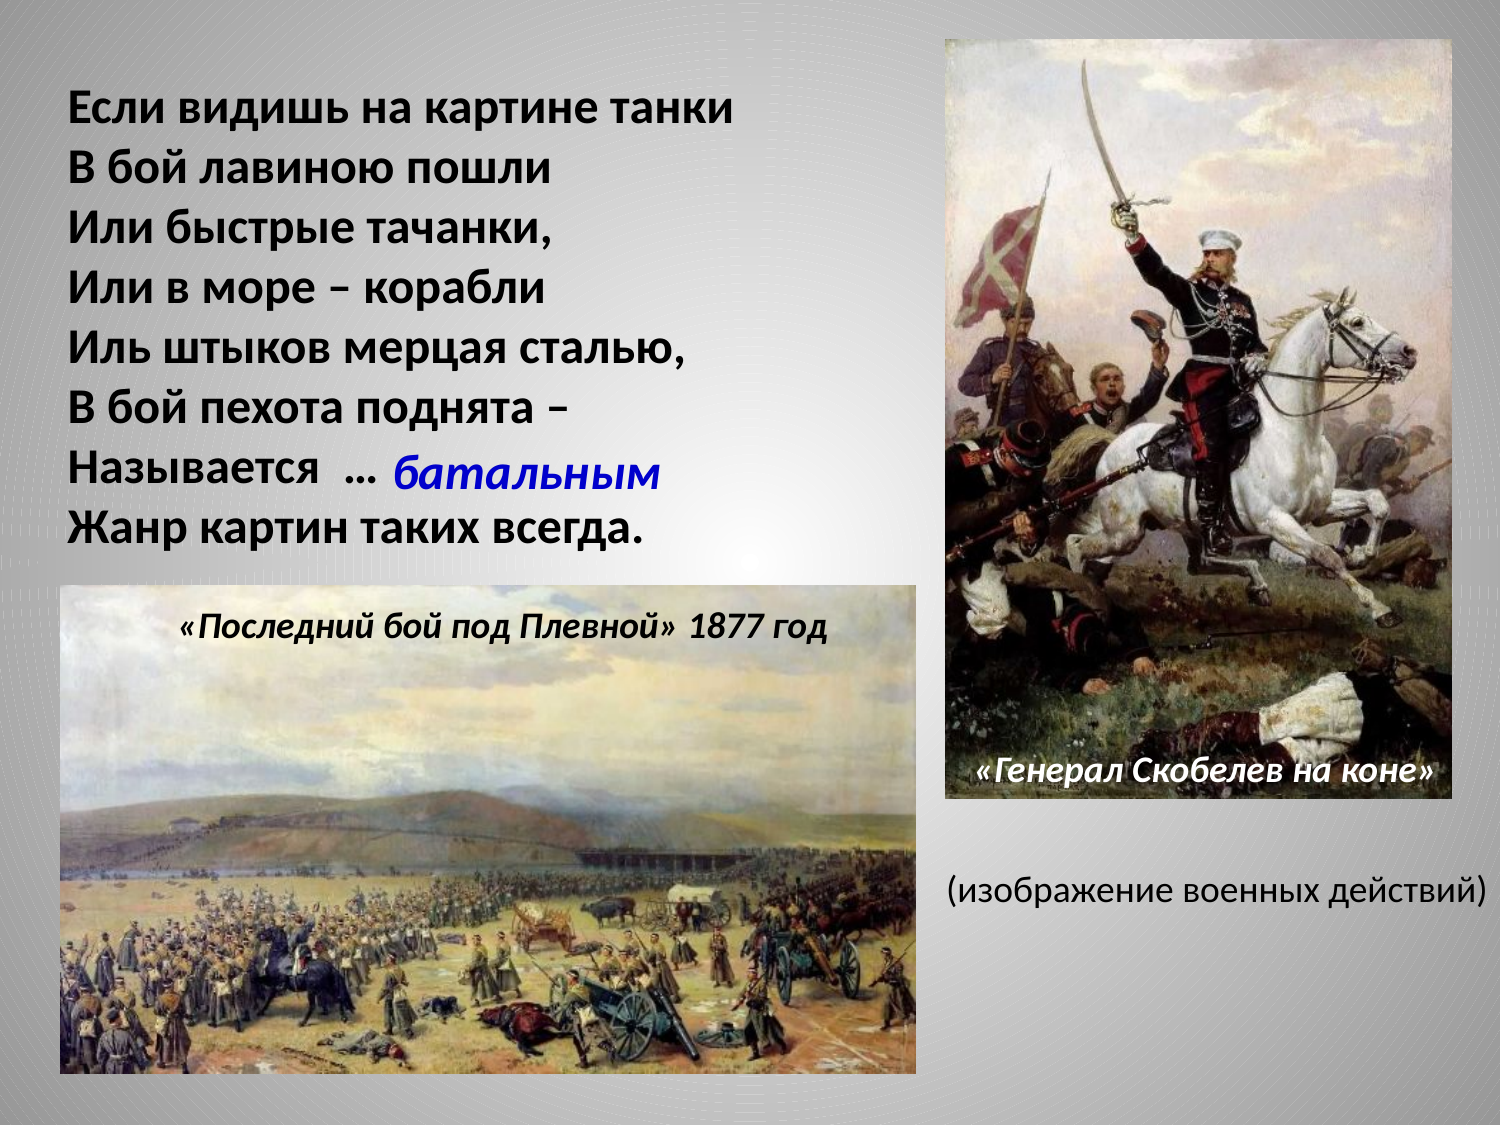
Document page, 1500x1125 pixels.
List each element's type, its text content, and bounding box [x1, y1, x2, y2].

picture [945, 39, 1452, 799]
text_box Если видишь на картине танки В бой лавиною пошли Или быстрые тачанки, Или в море – корабли Иль штыков мерцая сталью, В бой пехота поднята – Называется … Жанр картин таких всегда. [53, 66, 803, 562]
picture [60, 585, 916, 1074]
text_box батальным [377, 432, 804, 508]
text_box (изображение военных действий) [931, 857, 1500, 918]
